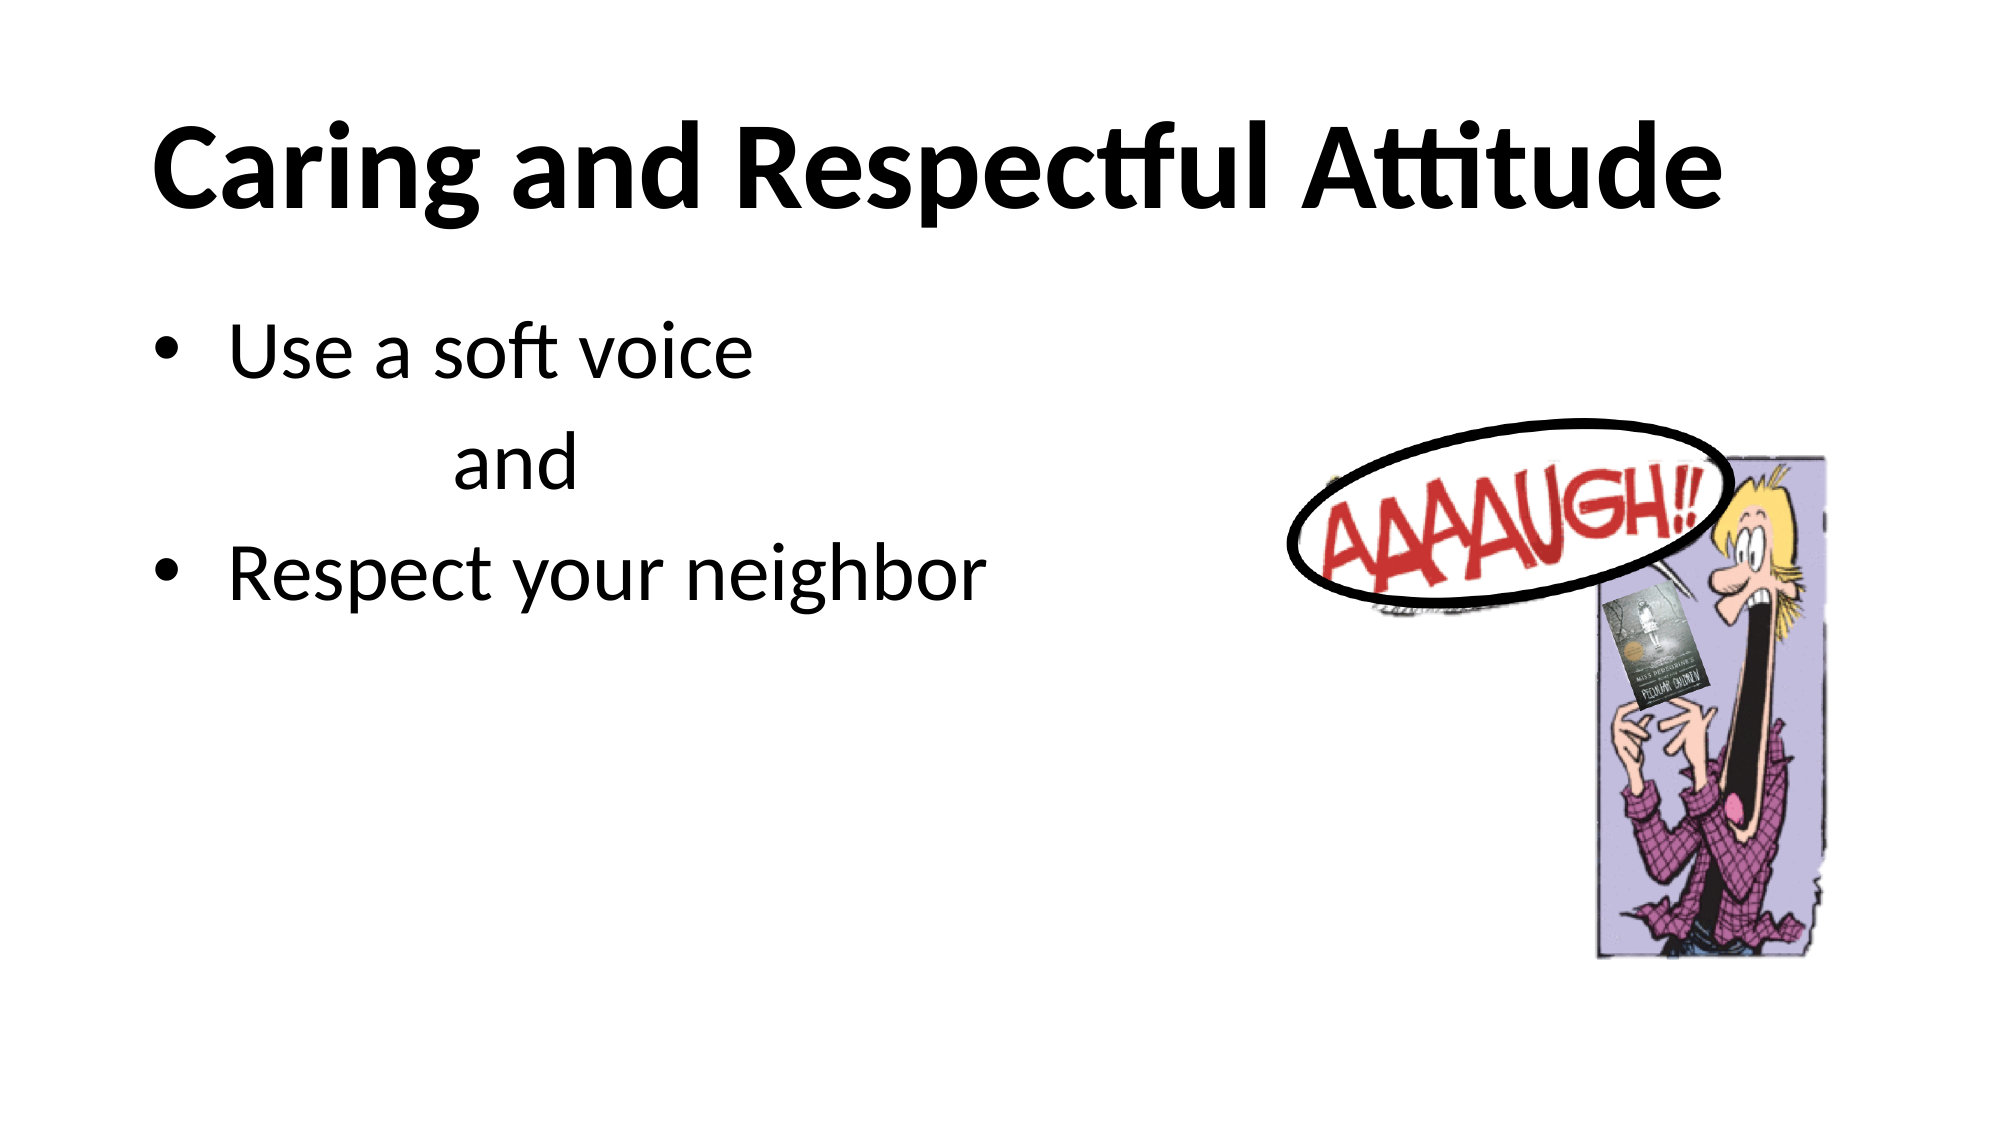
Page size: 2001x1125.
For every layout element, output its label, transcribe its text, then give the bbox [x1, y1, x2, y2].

list Use a soft voice and Respect your neighbor [137, 299, 1863, 1014]
picture [1259, 402, 1863, 1014]
title Caring and Respectful Attitude [137, 59, 1863, 278]
